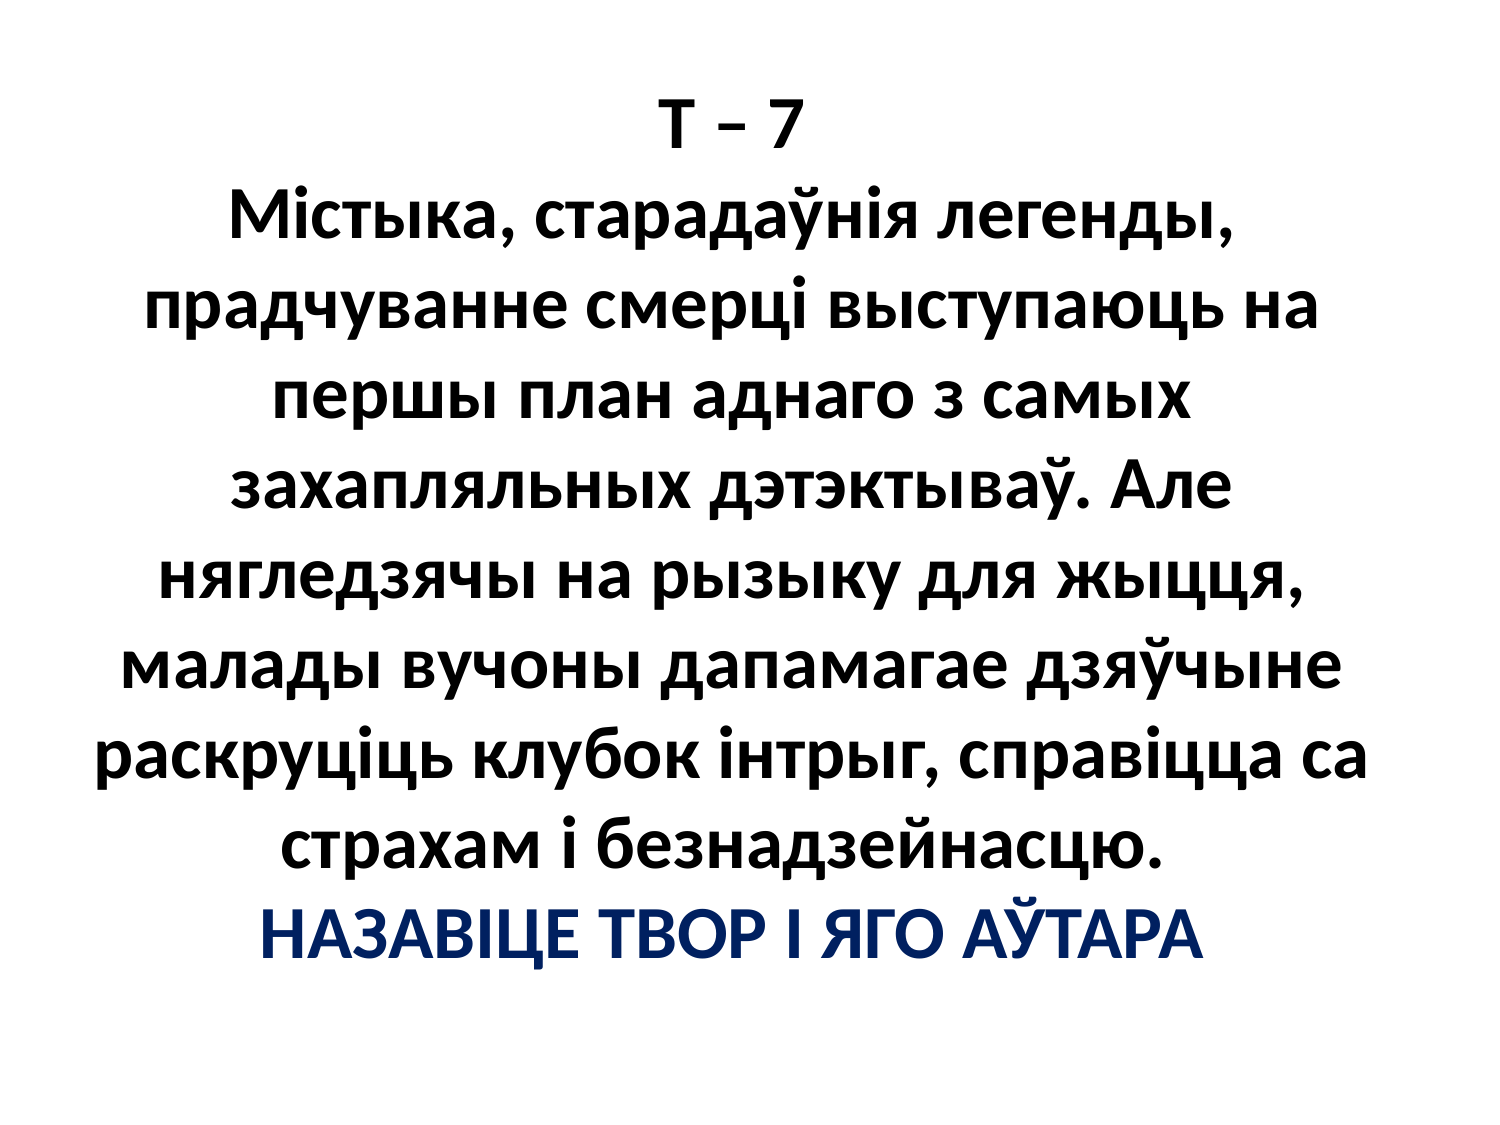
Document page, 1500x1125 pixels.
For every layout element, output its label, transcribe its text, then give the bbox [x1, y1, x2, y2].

text_box Т – 7 Містыка, старадаўнія легенды, прадчуванне смерці выступаюць на першы план аднаго з самых захапляльных дэтэктываў. Але нягледзячы на рызыку для жыцця, малады вучоны дапамагае дзяўчыне раскруціць клубок інтрыг, справіцца са страхам і безнадзейнасцю. НАЗАВІЦЕ ТВОР І ЯГО АЎТАРА [41, 66, 1424, 982]
